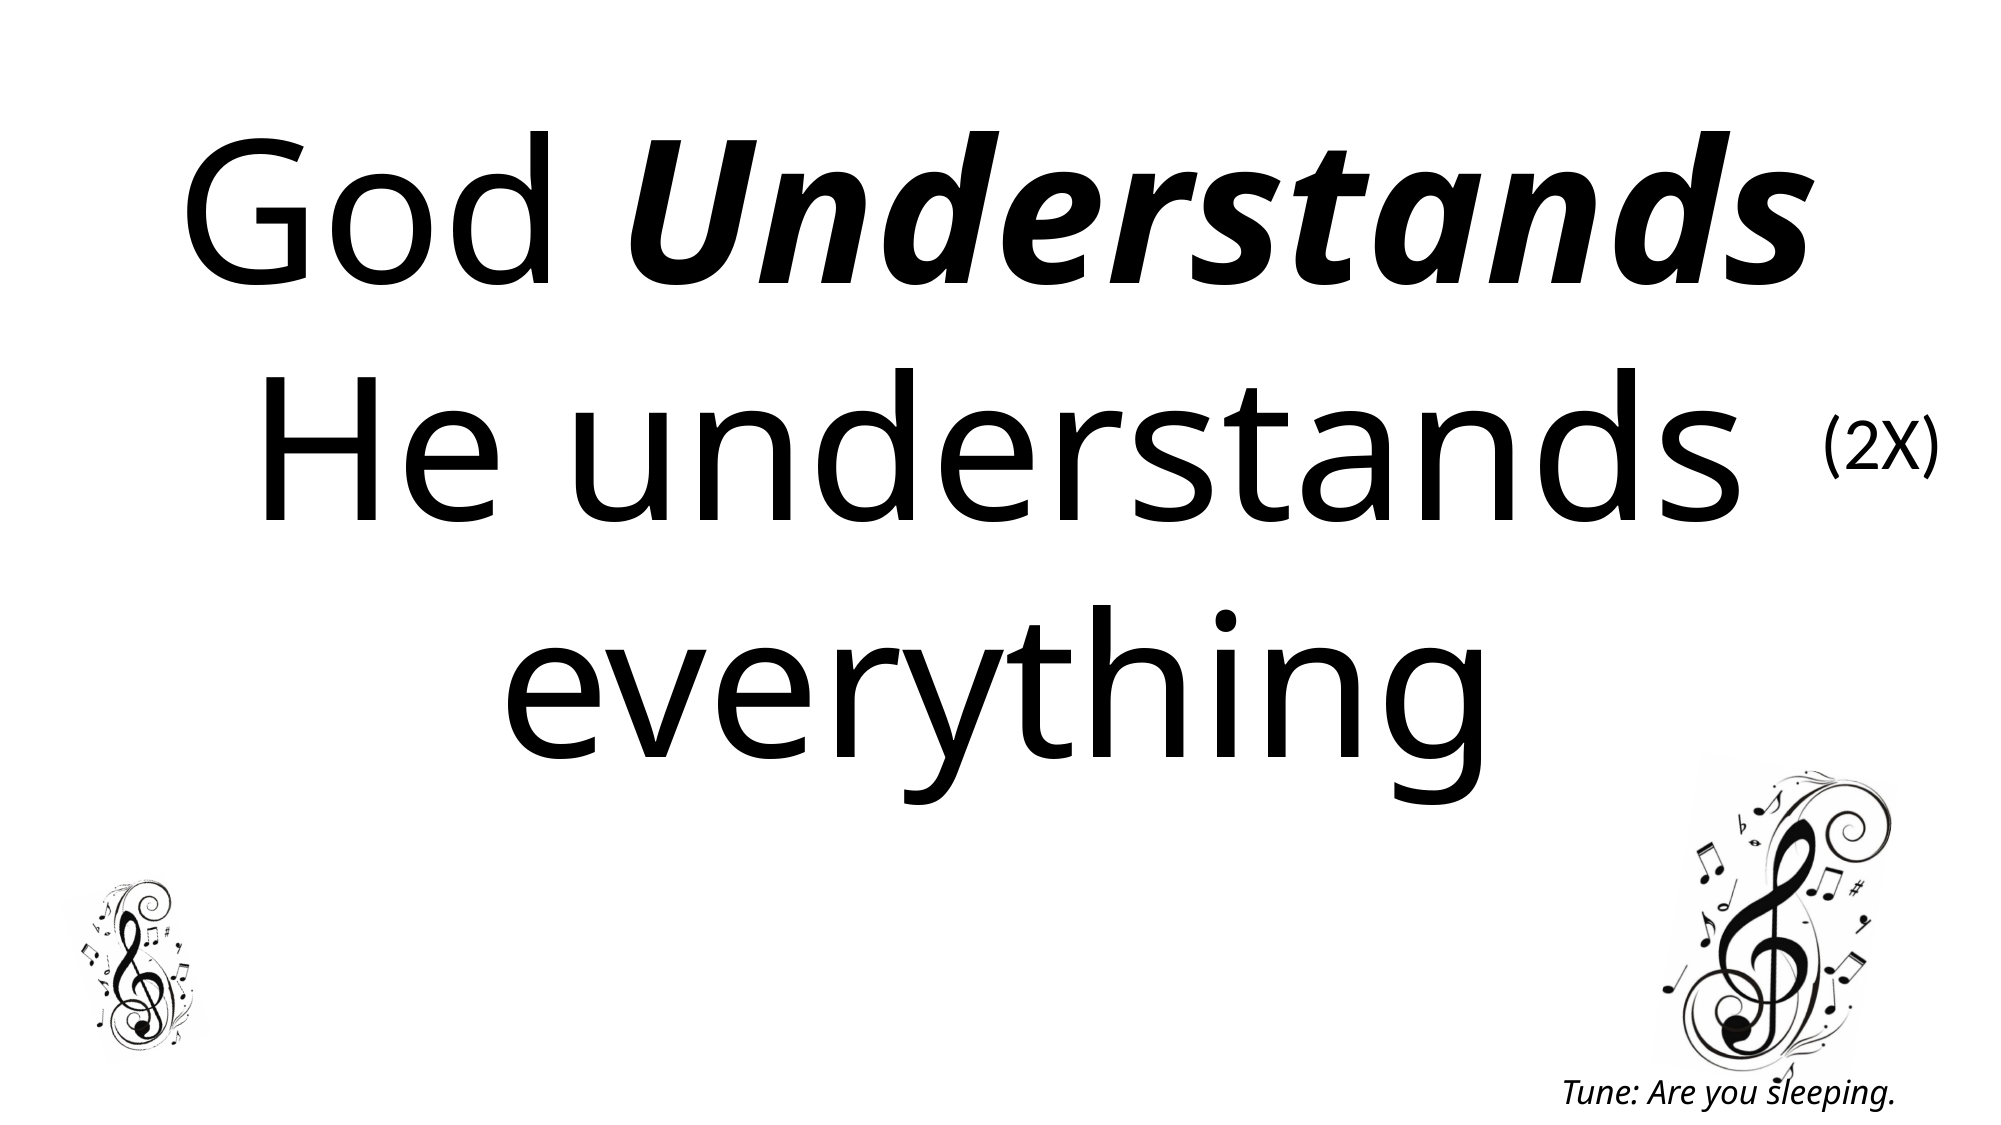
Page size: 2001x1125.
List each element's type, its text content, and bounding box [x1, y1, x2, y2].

picture [1651, 753, 1898, 1081]
text_box (2X) [1805, 387, 1959, 492]
picture [61, 873, 210, 1063]
list God Understands He understands everything [135, 103, 1861, 1026]
text_box Tune: Are you sleeping. [1546, 1063, 2000, 1119]
